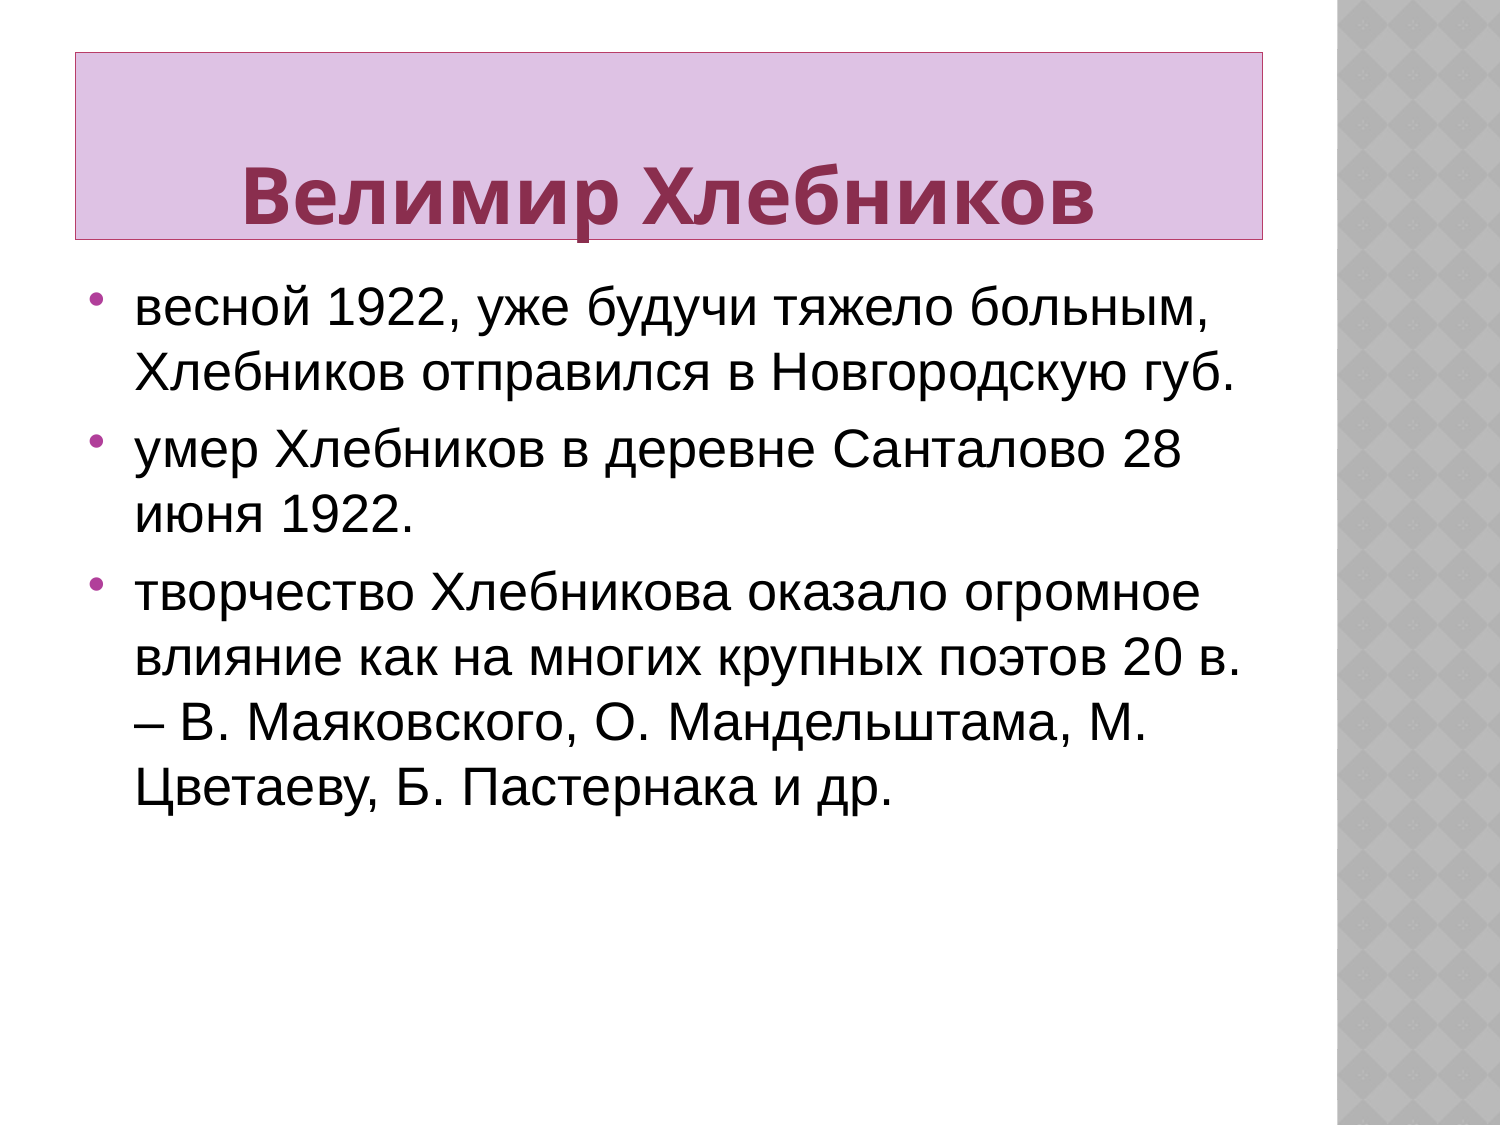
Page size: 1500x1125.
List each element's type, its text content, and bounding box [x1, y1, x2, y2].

list весной 1922, уже будучи тяжело больным, Хлебников отправился в Новгородскую губ. умер Хлебников в деревне Санталово 28 июня 1922. творчество Хлебникова оказало огромное влияние как на многих крупных поэтов 20 в. – В. Маяковского, О. Мандельштама, М. Цветаеву, Б. Пастернака и др. [75, 264, 1263, 1059]
title Велимир Хлебников [75, 52, 1263, 240]
